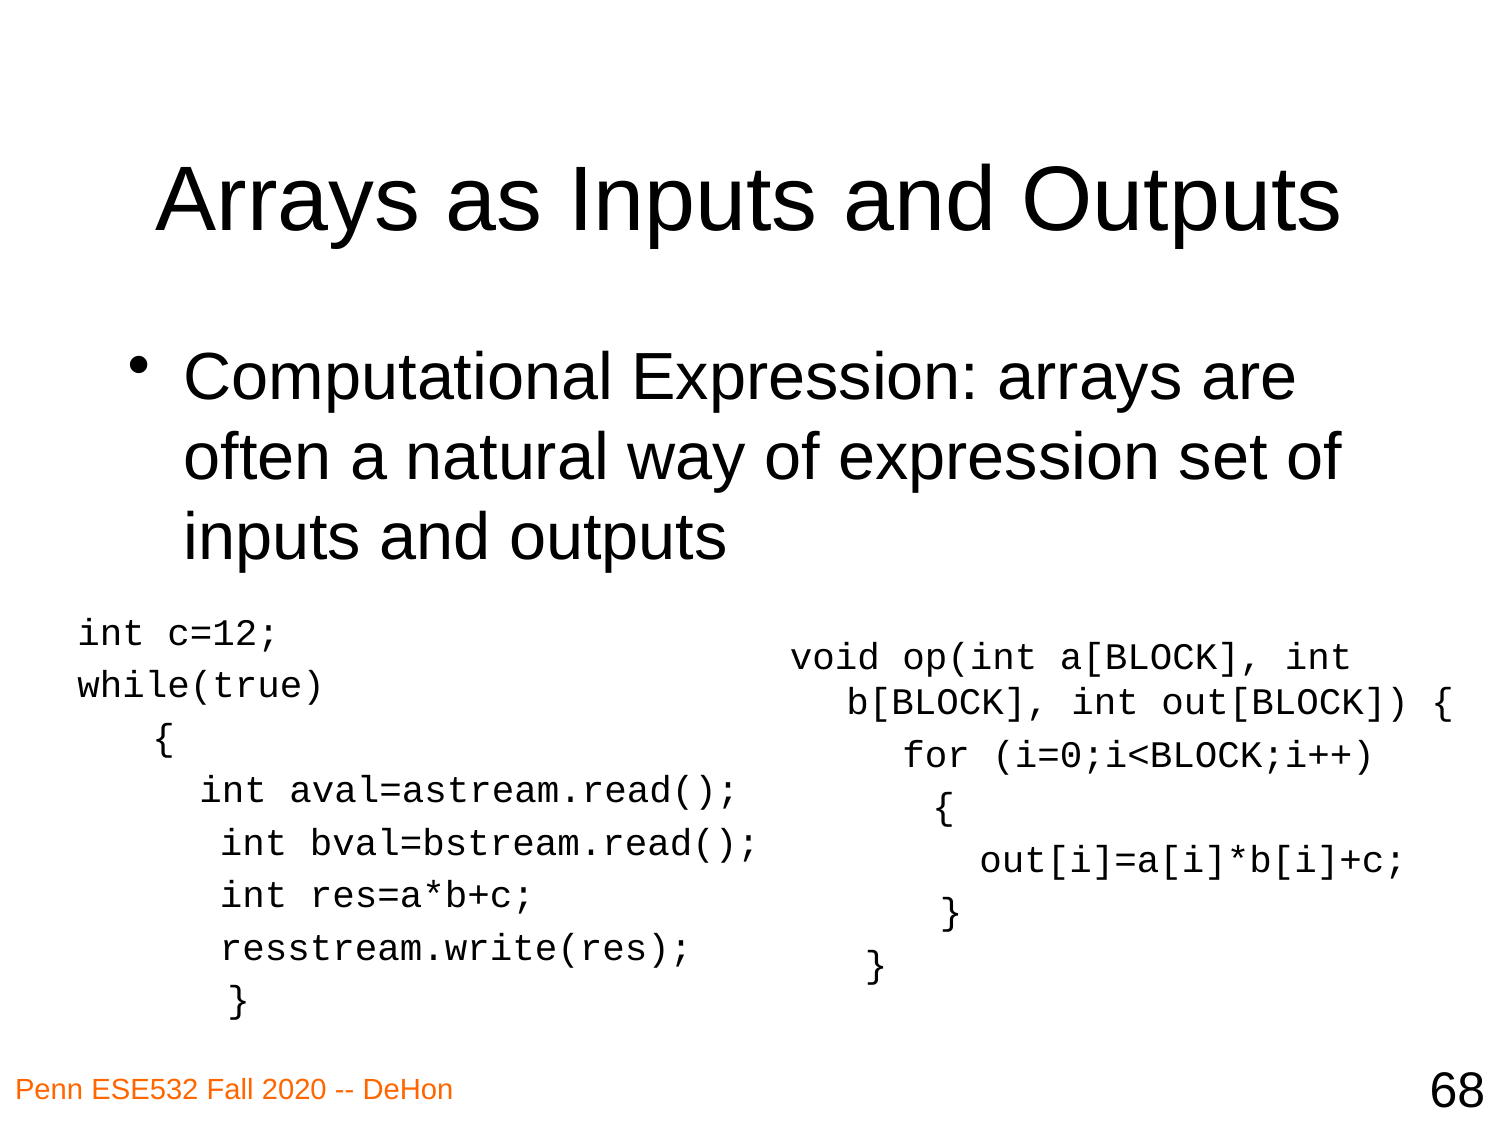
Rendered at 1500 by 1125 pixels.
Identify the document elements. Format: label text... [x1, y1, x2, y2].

slide_number 68 [1187, 1100, 1500, 1125]
text_box void op(int a[BLOCK], int b[BLOCK], int out[BLOCK]) { for (i=0;i<BLOCK;i++) { out[i]=a[i]*b[i]+c; } } [774, 624, 1500, 1100]
slide_number Penn ESE532 Fall 2020 -- DeHon [0, 1062, 576, 1125]
title Arrays as Inputs and Outputs [112, 99, 1388, 288]
text_box int c=12; while(true) { int aval=astream.read(); int bval=bstream.read(); int res=a*b+c; resstream.write(res); } [62, 600, 813, 1075]
list Computational Expression: arrays are often a natural way of expression set of inputs and outputs [112, 324, 1388, 624]
